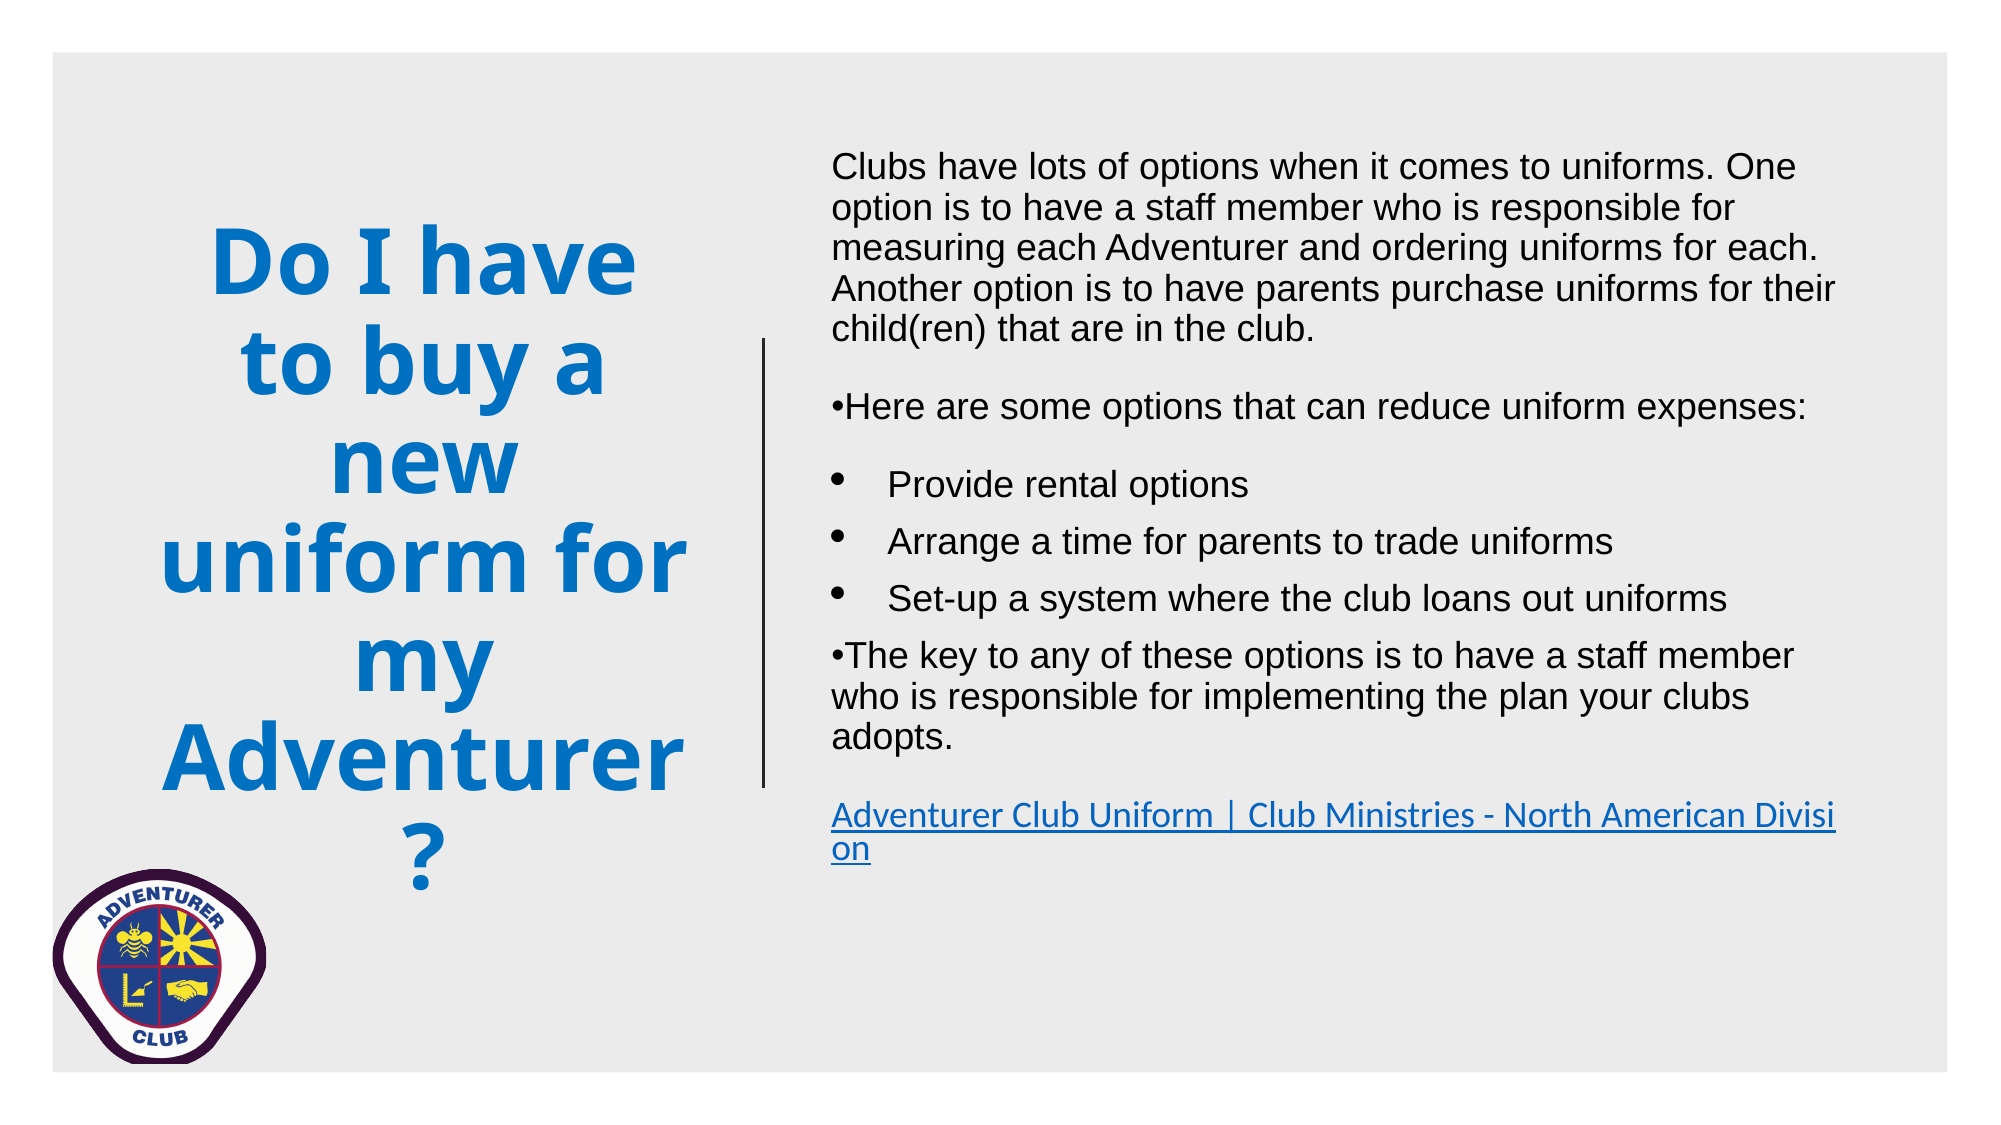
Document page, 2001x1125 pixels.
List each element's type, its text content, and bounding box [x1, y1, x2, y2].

picture [52, 869, 267, 1064]
text_box [52, 51, 1948, 1073]
list Clubs have lots of options when it comes to uniforms. One option is to have a staff member who is responsible for measuring each Adventurer and ordering uniforms for each. Another option is to have parents purchase uniforms for their child(ren) that are in the club. Here are some options that can reduce uniform expenses: Provide rental options Arrange a time for parents to trade uniforms Set-up a system where the club loans out uniforms The key to any of these options is to have a staff member who is responsible for implementing the plan your clubs adopts. Adventurer Club Uniform | Club Ministries - North American Division [816, 113, 1863, 967]
title Do I have to buy a new uniform for my Adventurer? [137, 158, 711, 967]
